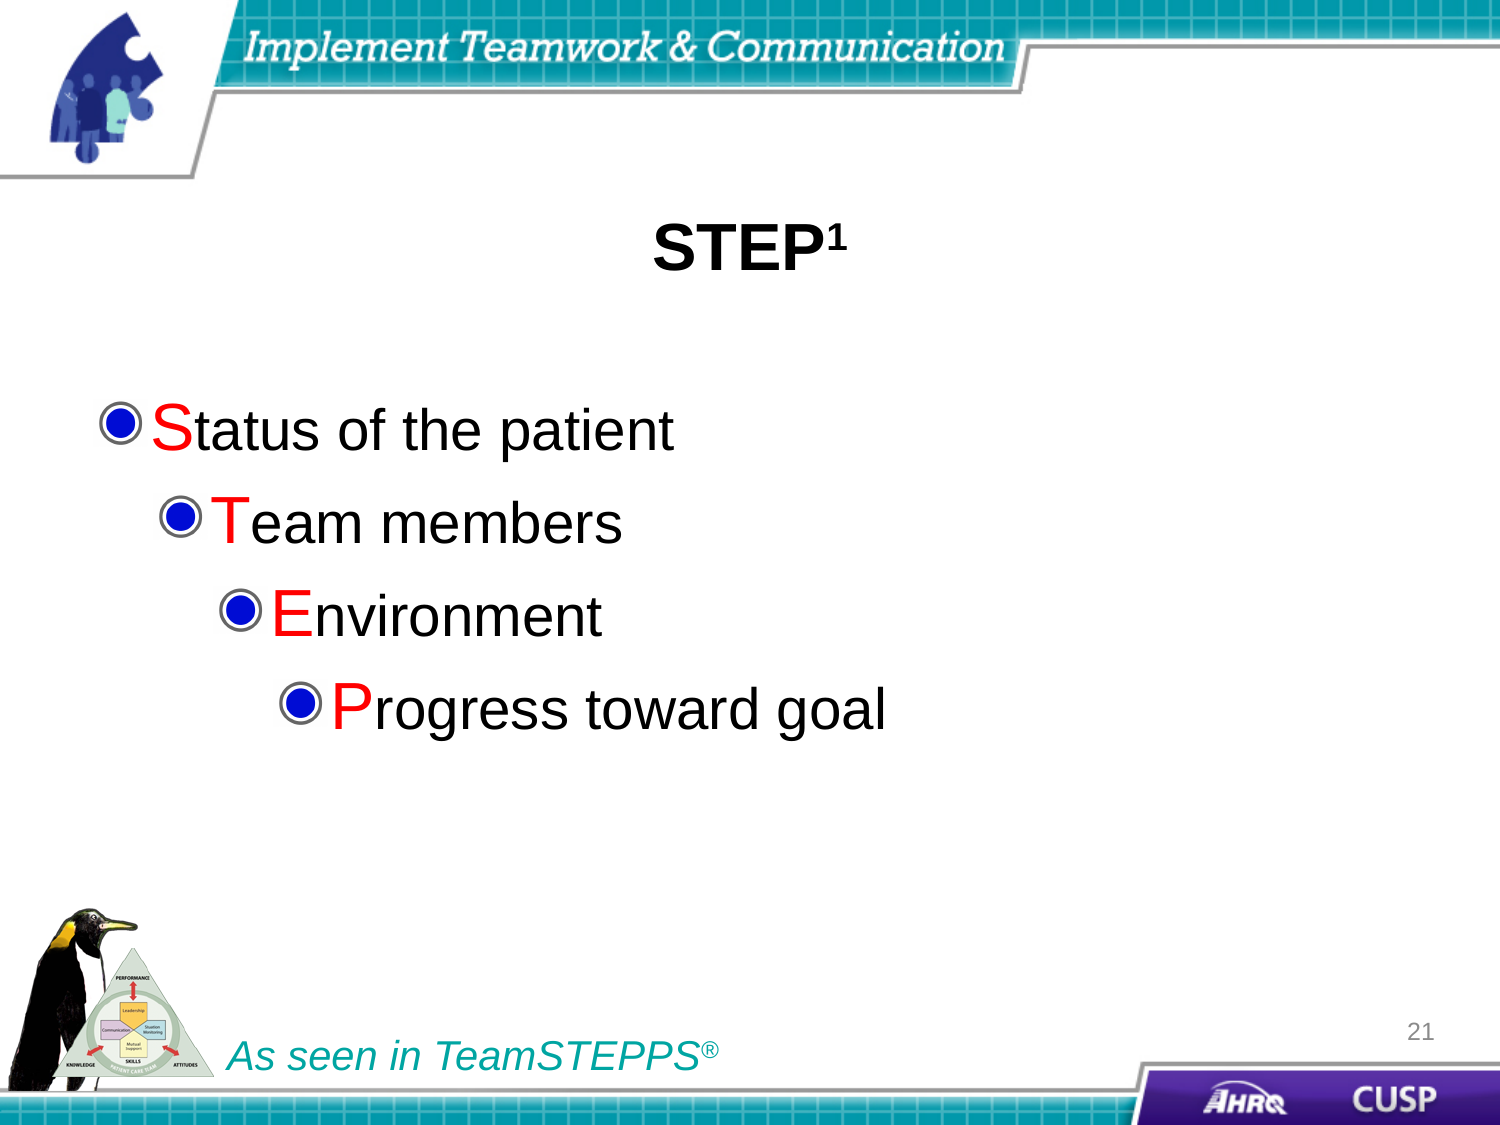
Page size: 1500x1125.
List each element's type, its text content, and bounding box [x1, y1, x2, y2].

list Status of the patient Team members Environment Progress toward goal [74, 312, 1426, 1001]
text_box As seen in TeamSTEPPS® [226, 1021, 813, 1087]
picture [0, 0, 1500, 1125]
title STEP1 [74, 149, 1426, 312]
slide_number 21 [1100, 999, 1450, 1060]
